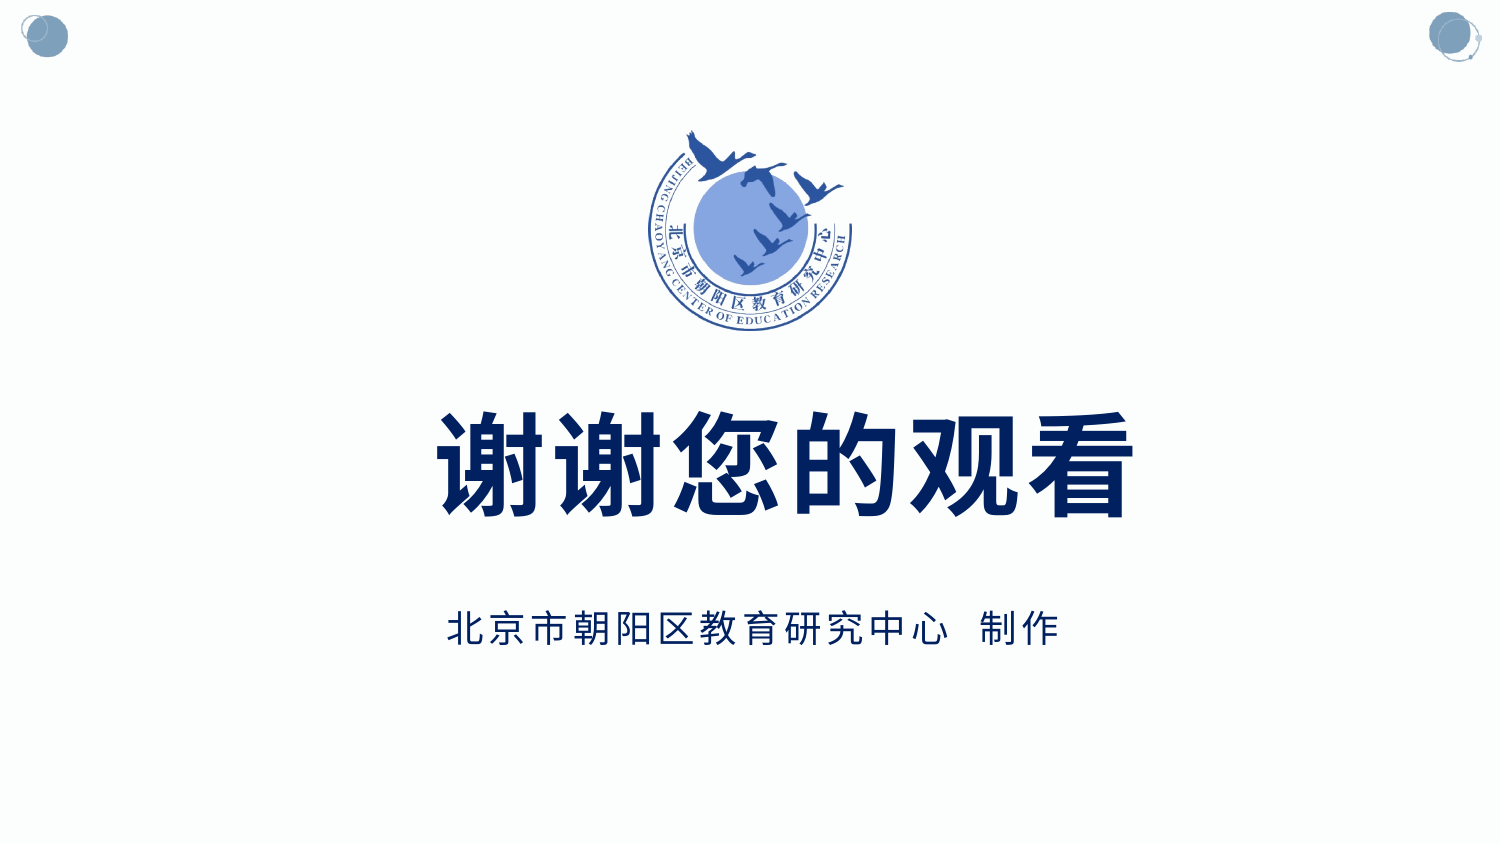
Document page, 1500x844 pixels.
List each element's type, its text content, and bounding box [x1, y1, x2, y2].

picture [1411, 0, 1500, 73]
text_box 北京市朝阳区教育研究中心 制作 [431, 575, 1122, 658]
picture [648, 130, 852, 331]
text_box 谢谢您的观看 [389, 387, 1155, 537]
picture [0, 0, 89, 73]
